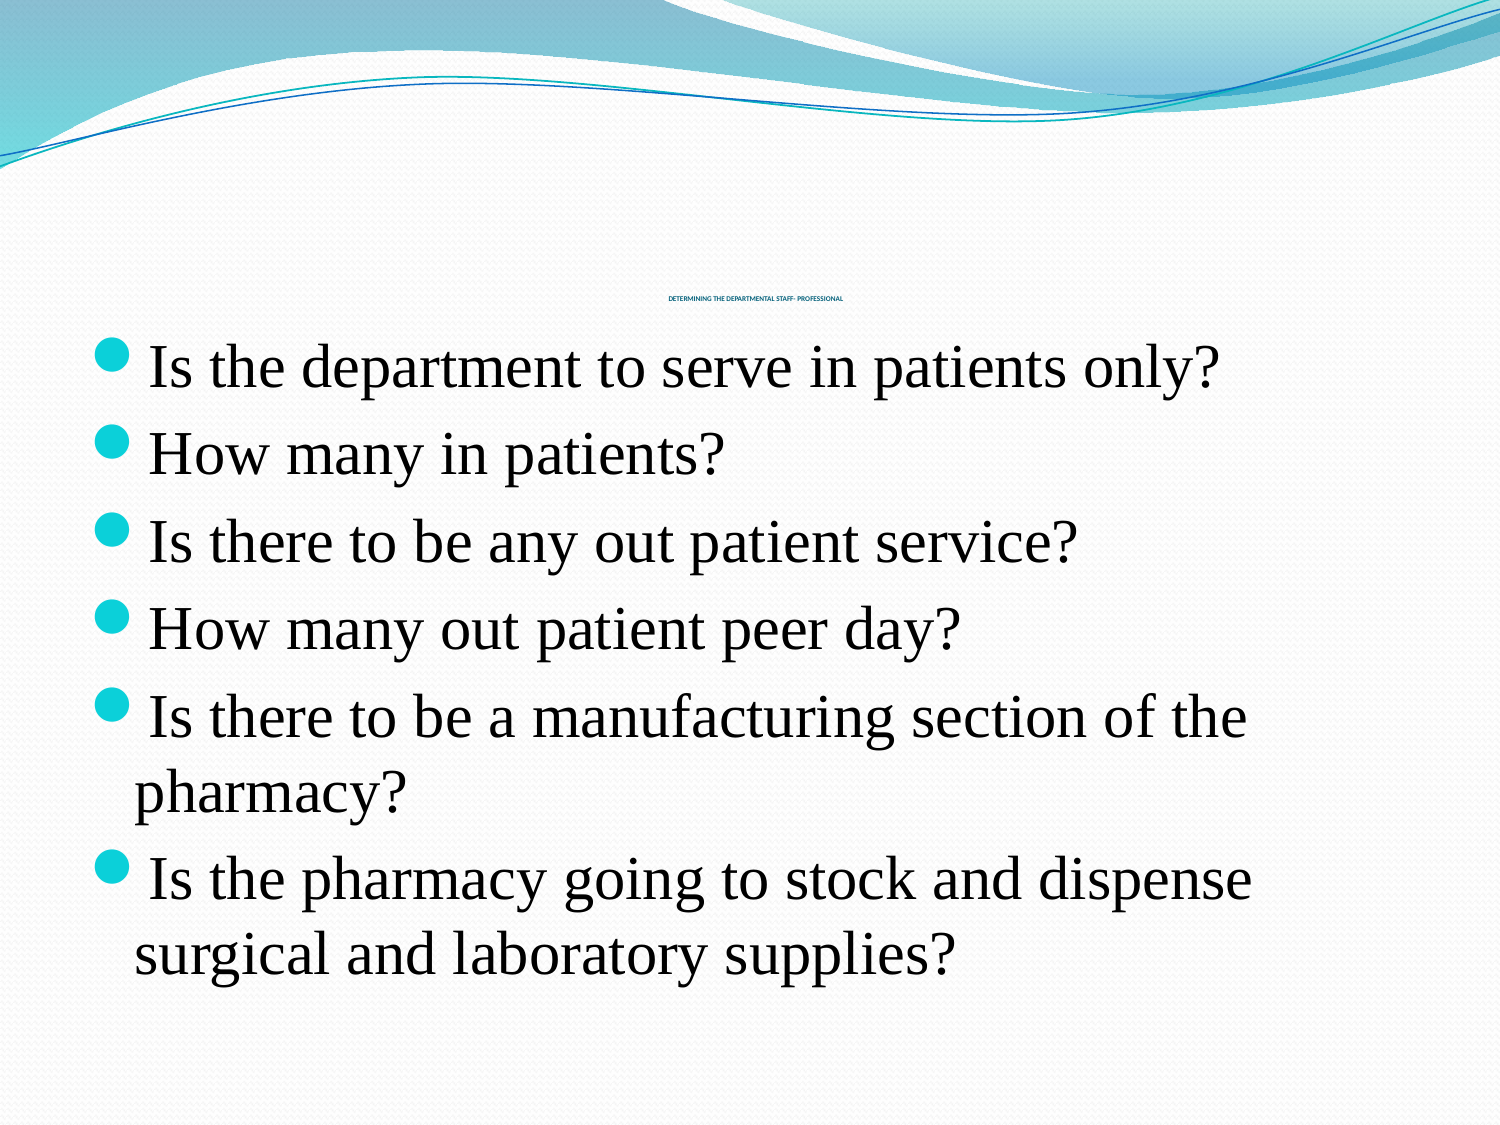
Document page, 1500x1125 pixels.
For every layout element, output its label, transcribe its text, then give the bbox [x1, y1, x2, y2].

list Is the department to serve in patients only? How many in patients? Is there to be any out patient service? How many out patient peer day? Is there to be a manufacturing section of the pharmacy? Is the pharmacy going to stock and dispense surgical and laboratory supplies? [75, 317, 1425, 1038]
title DETERMINING THE DEPARTMENTAL STAFF- PROFESSIONAL [87, 37, 1425, 303]
